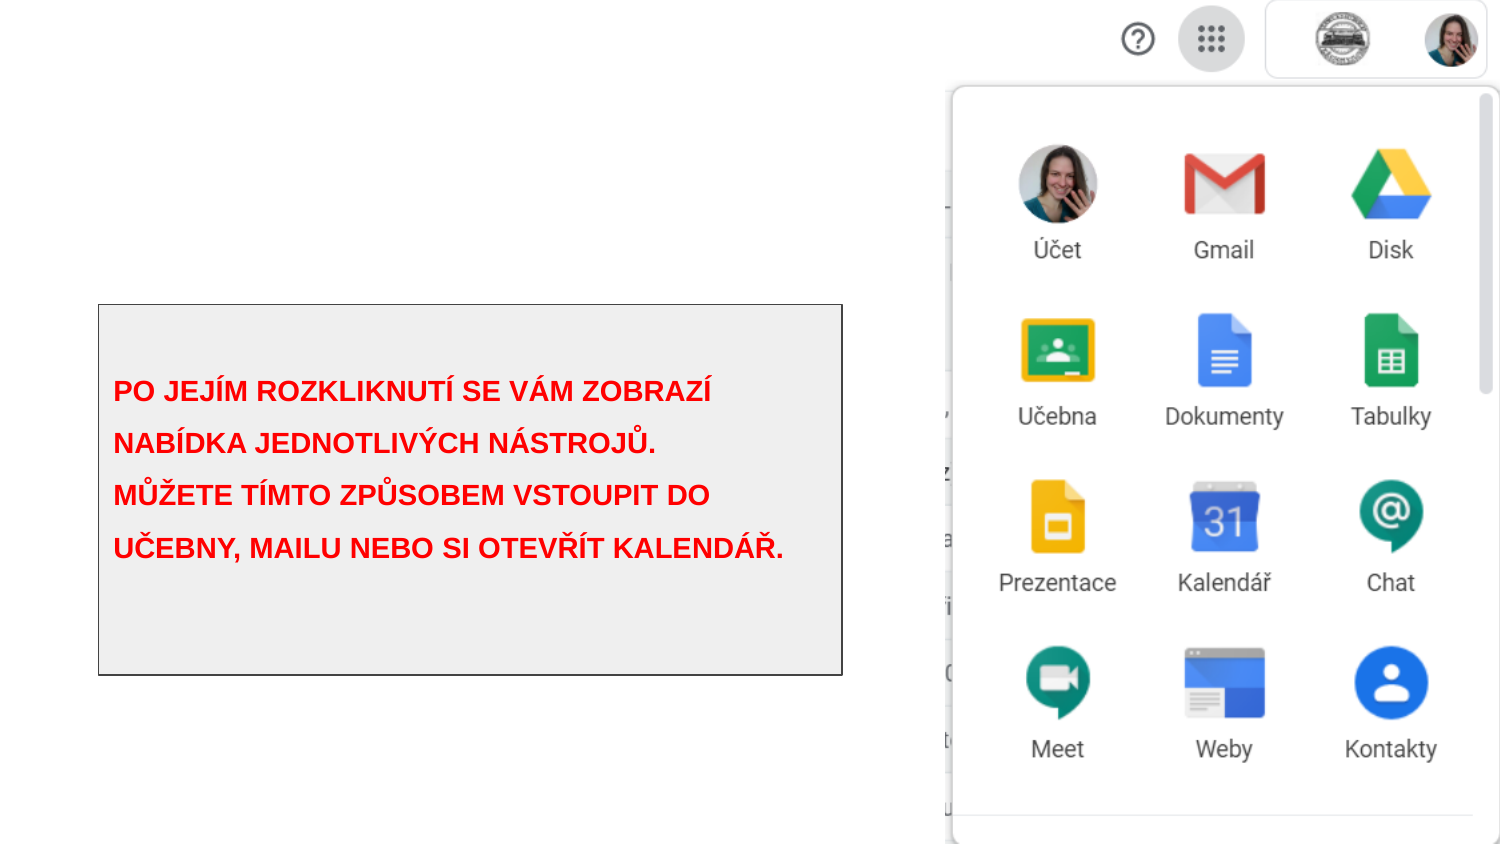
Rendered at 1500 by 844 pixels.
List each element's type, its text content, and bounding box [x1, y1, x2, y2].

text_box PO JEJÍM ROZKLIKNUTÍ SE VÁM ZOBRAZÍ NABÍDKA JEDNOTLIVÝCH NÁSTROJŮ. MŮŽETE TÍMTO ZPŮSOBEM VSTOUPIT DO UČEBNY, MAILU NEBO SI OTEVŘÍT KALENDÁŘ. [98, 304, 842, 675]
picture [945, 0, 1500, 844]
